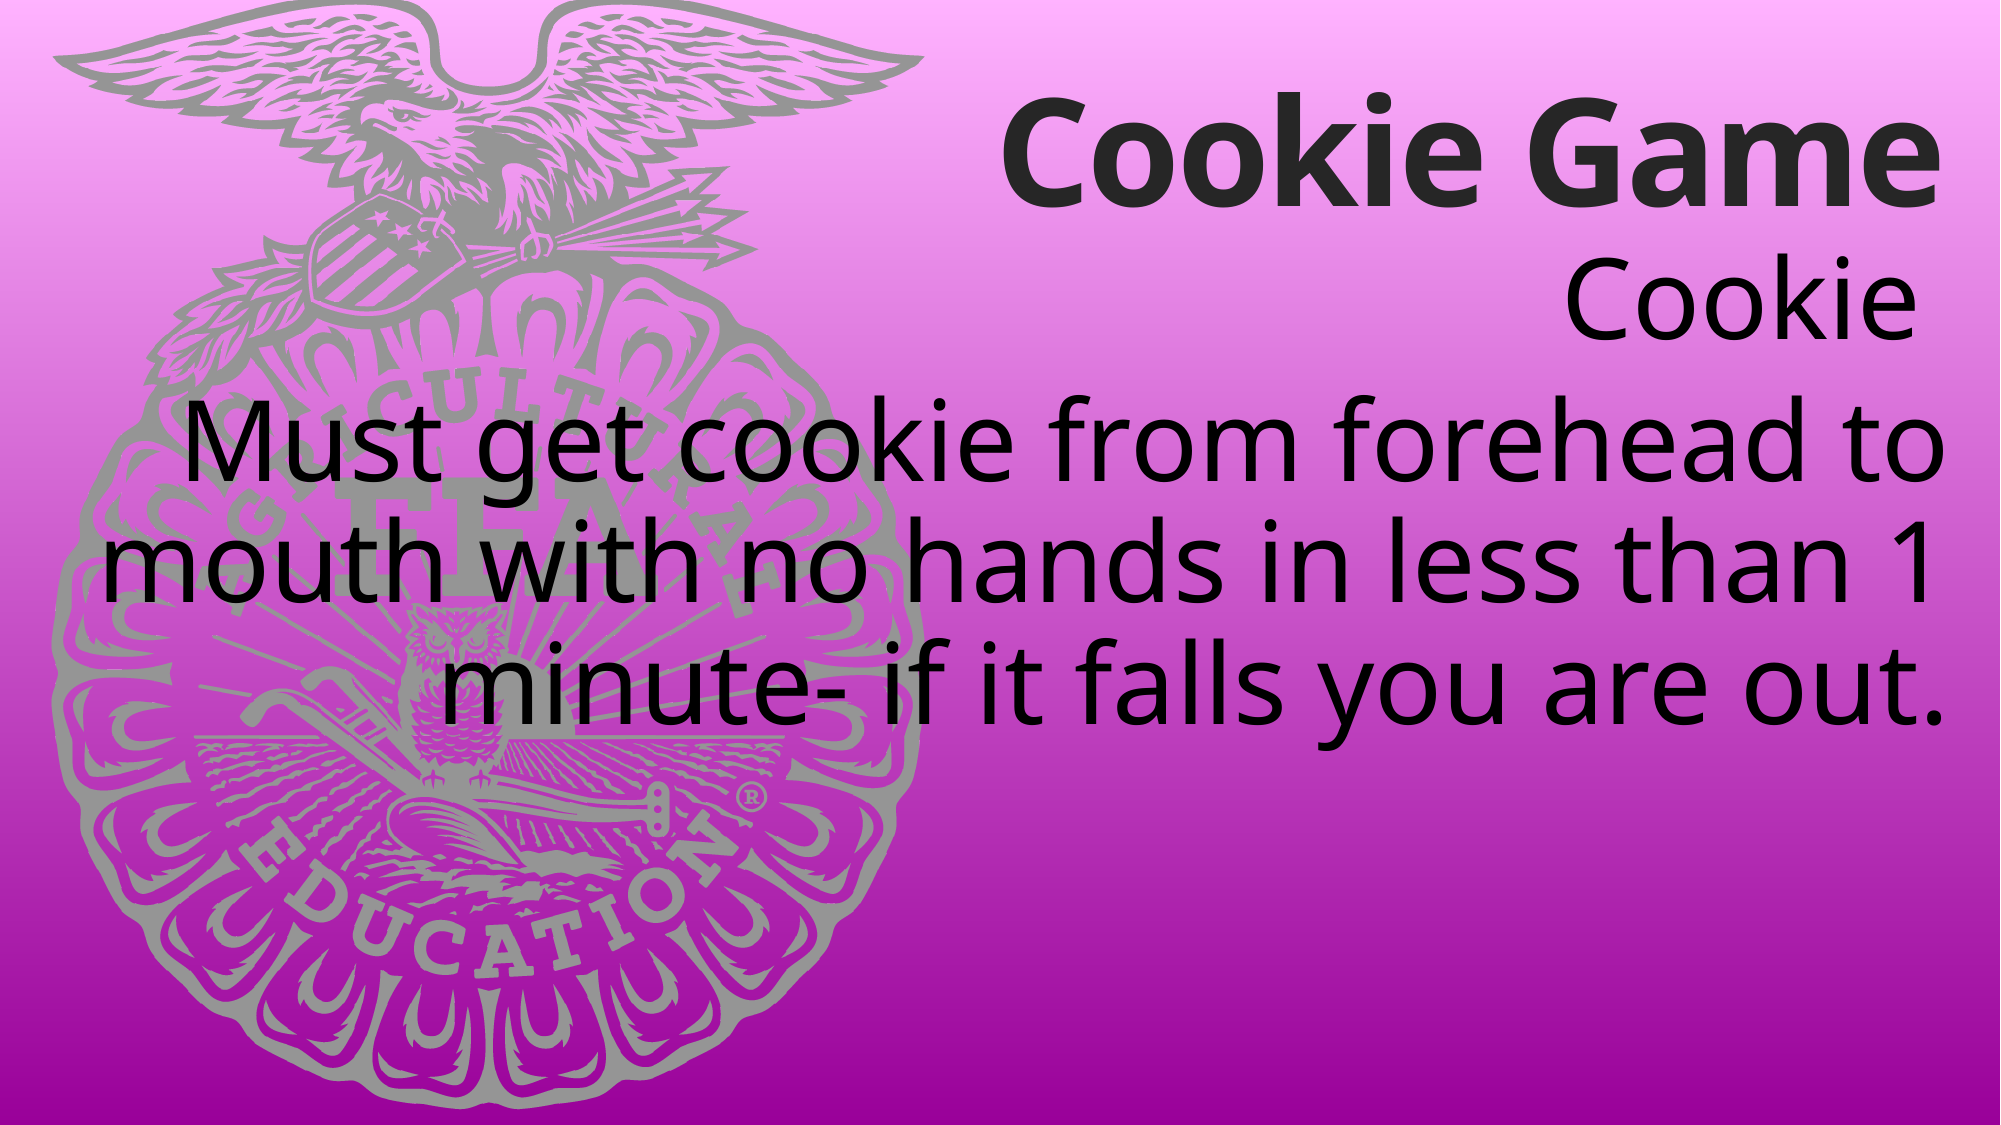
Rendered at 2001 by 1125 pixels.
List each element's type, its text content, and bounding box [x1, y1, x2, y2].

list Cookie Must get cookie from forehead to mouth with no hands in less than 1 minute- if it falls you are out. [971, 234, 1966, 1039]
picture [32, 0, 971, 1125]
title Cookie Game [971, 23, 1962, 234]
